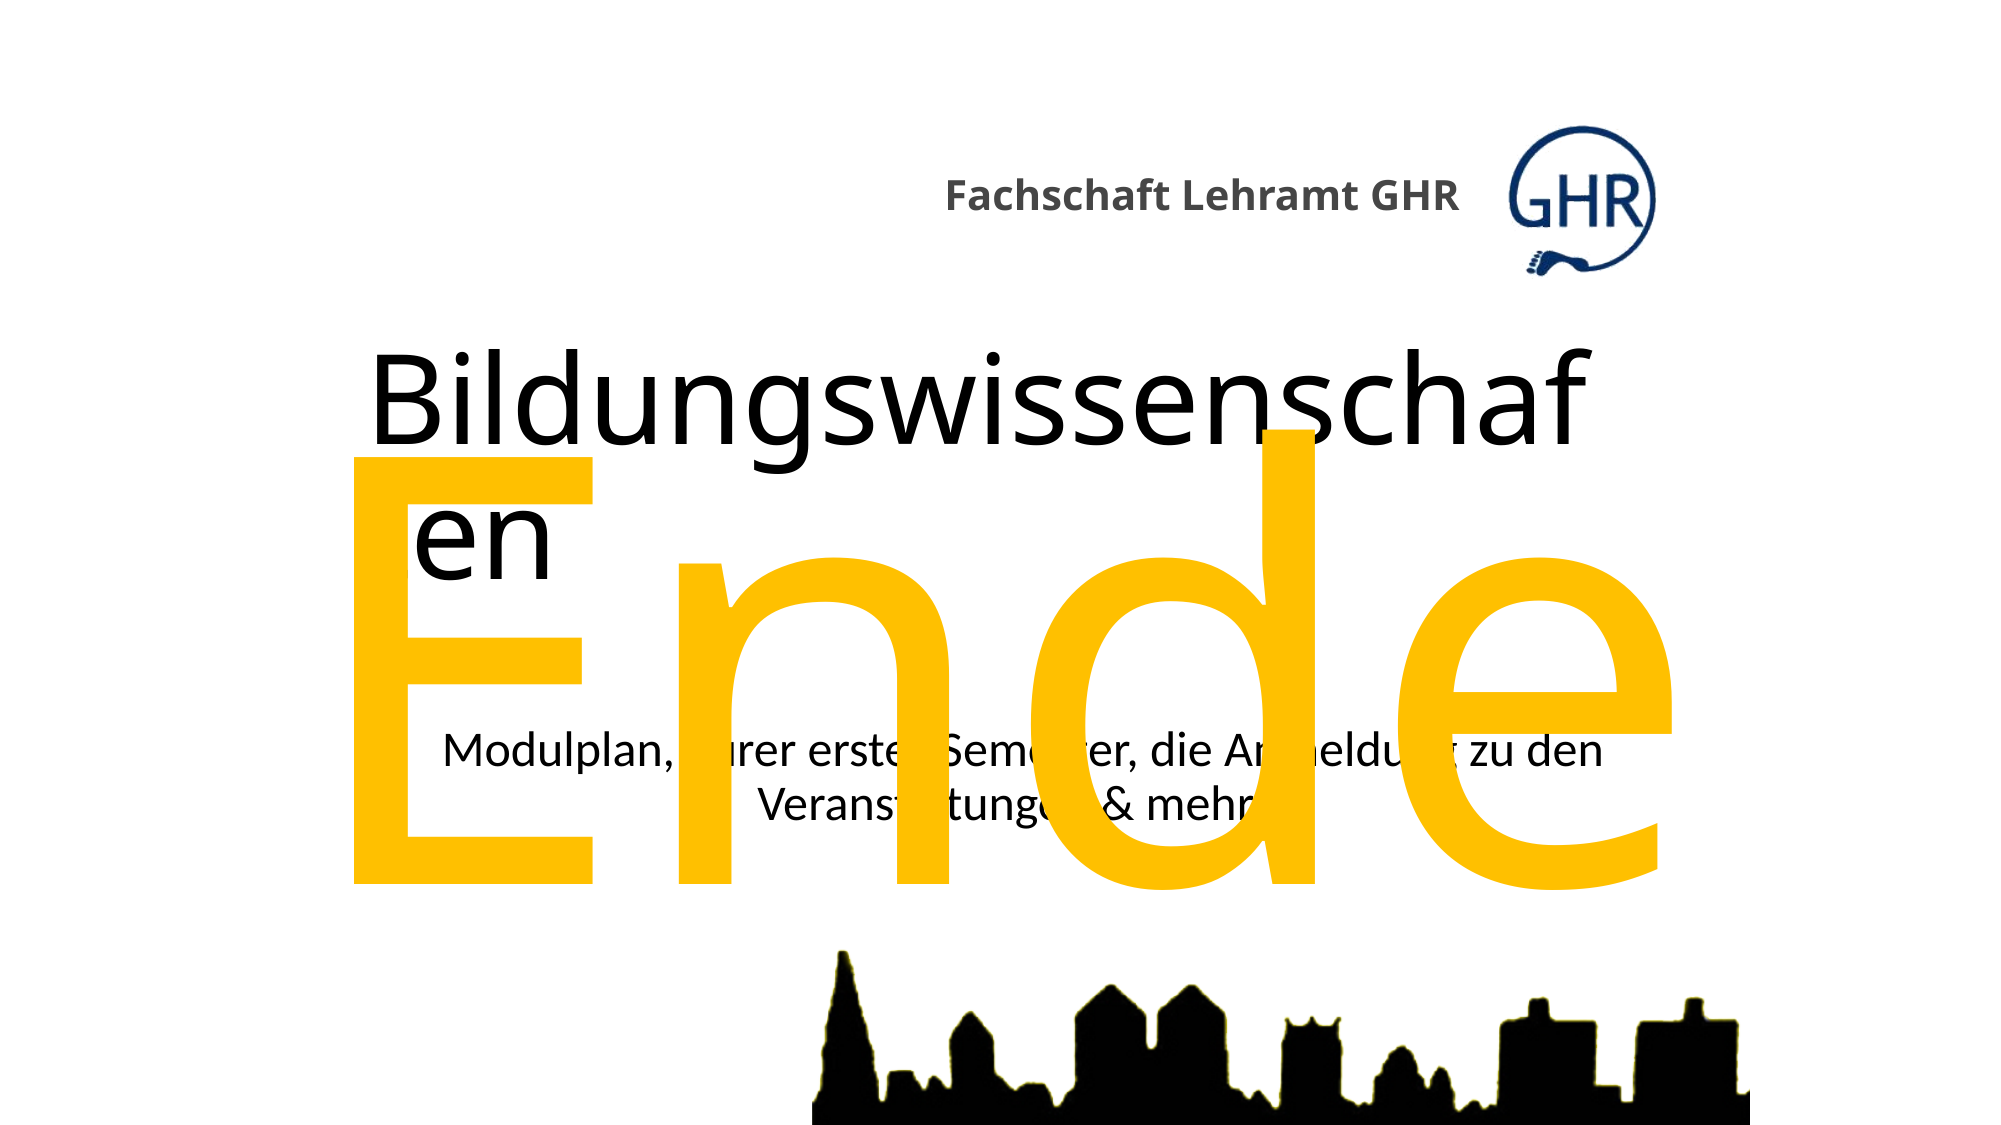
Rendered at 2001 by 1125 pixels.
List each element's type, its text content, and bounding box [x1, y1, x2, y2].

picture [810, 869, 1750, 1125]
text_box Fachschaft Lehramt GHR [929, 160, 1476, 226]
text_box Ende [281, 278, 1718, 1012]
picture [1491, 123, 1662, 279]
